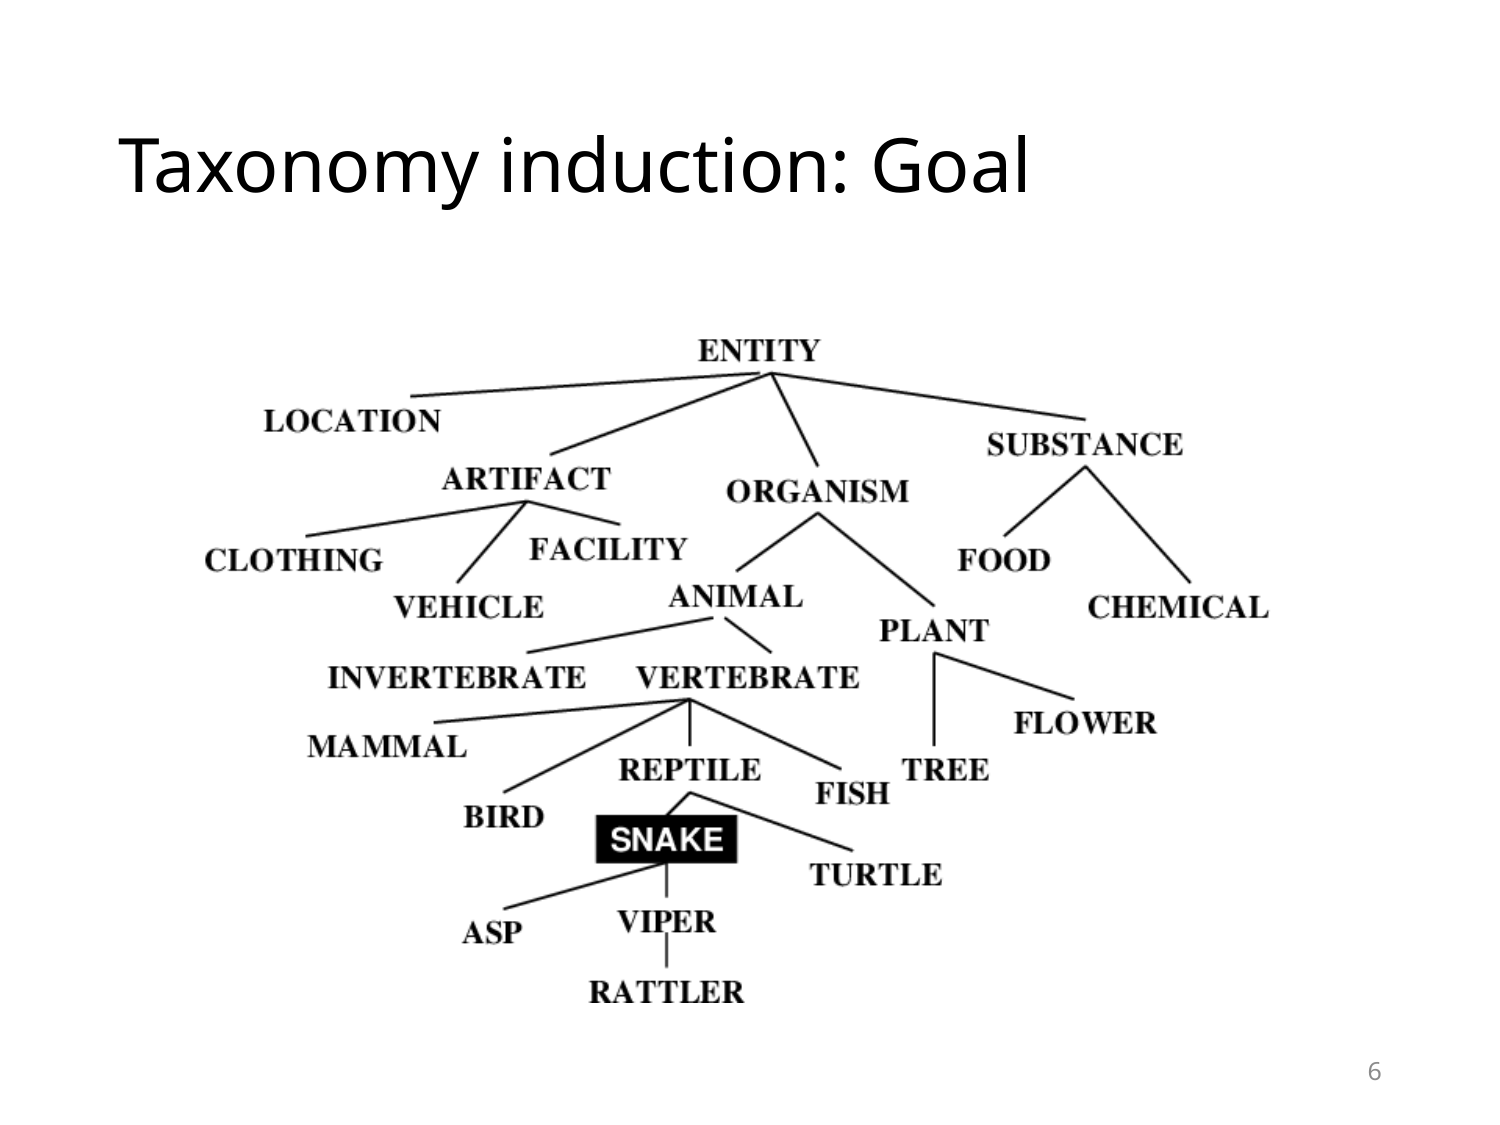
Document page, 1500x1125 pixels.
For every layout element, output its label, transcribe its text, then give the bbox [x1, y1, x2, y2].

title Taxonomy induction: Goal [103, 59, 1397, 278]
slide_number 6 [1059, 1042, 1397, 1103]
picture [201, 338, 1275, 1003]
